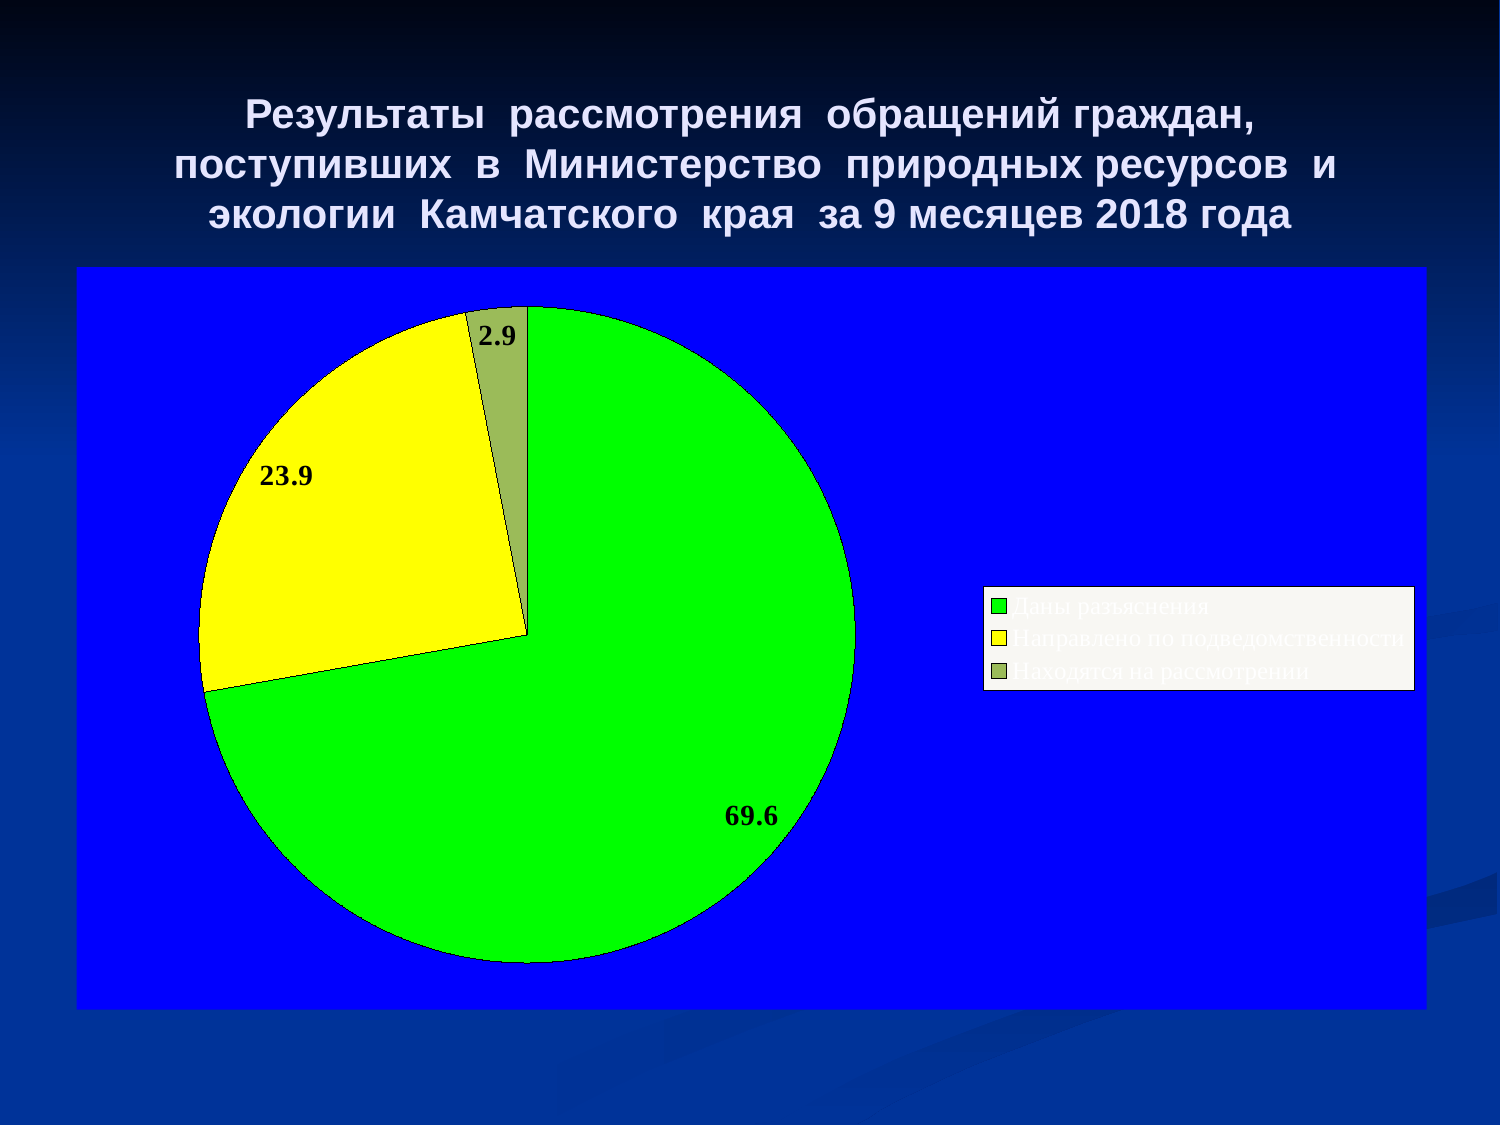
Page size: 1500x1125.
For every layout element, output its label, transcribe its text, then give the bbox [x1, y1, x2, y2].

title Результаты рассмотрения обращений граждан, поступивших в Министерство природных ресурсов и экологии Камчатского края за 9 месяцев 2018 года [74, 44, 1426, 267]
chart [76, 266, 1427, 1010]
